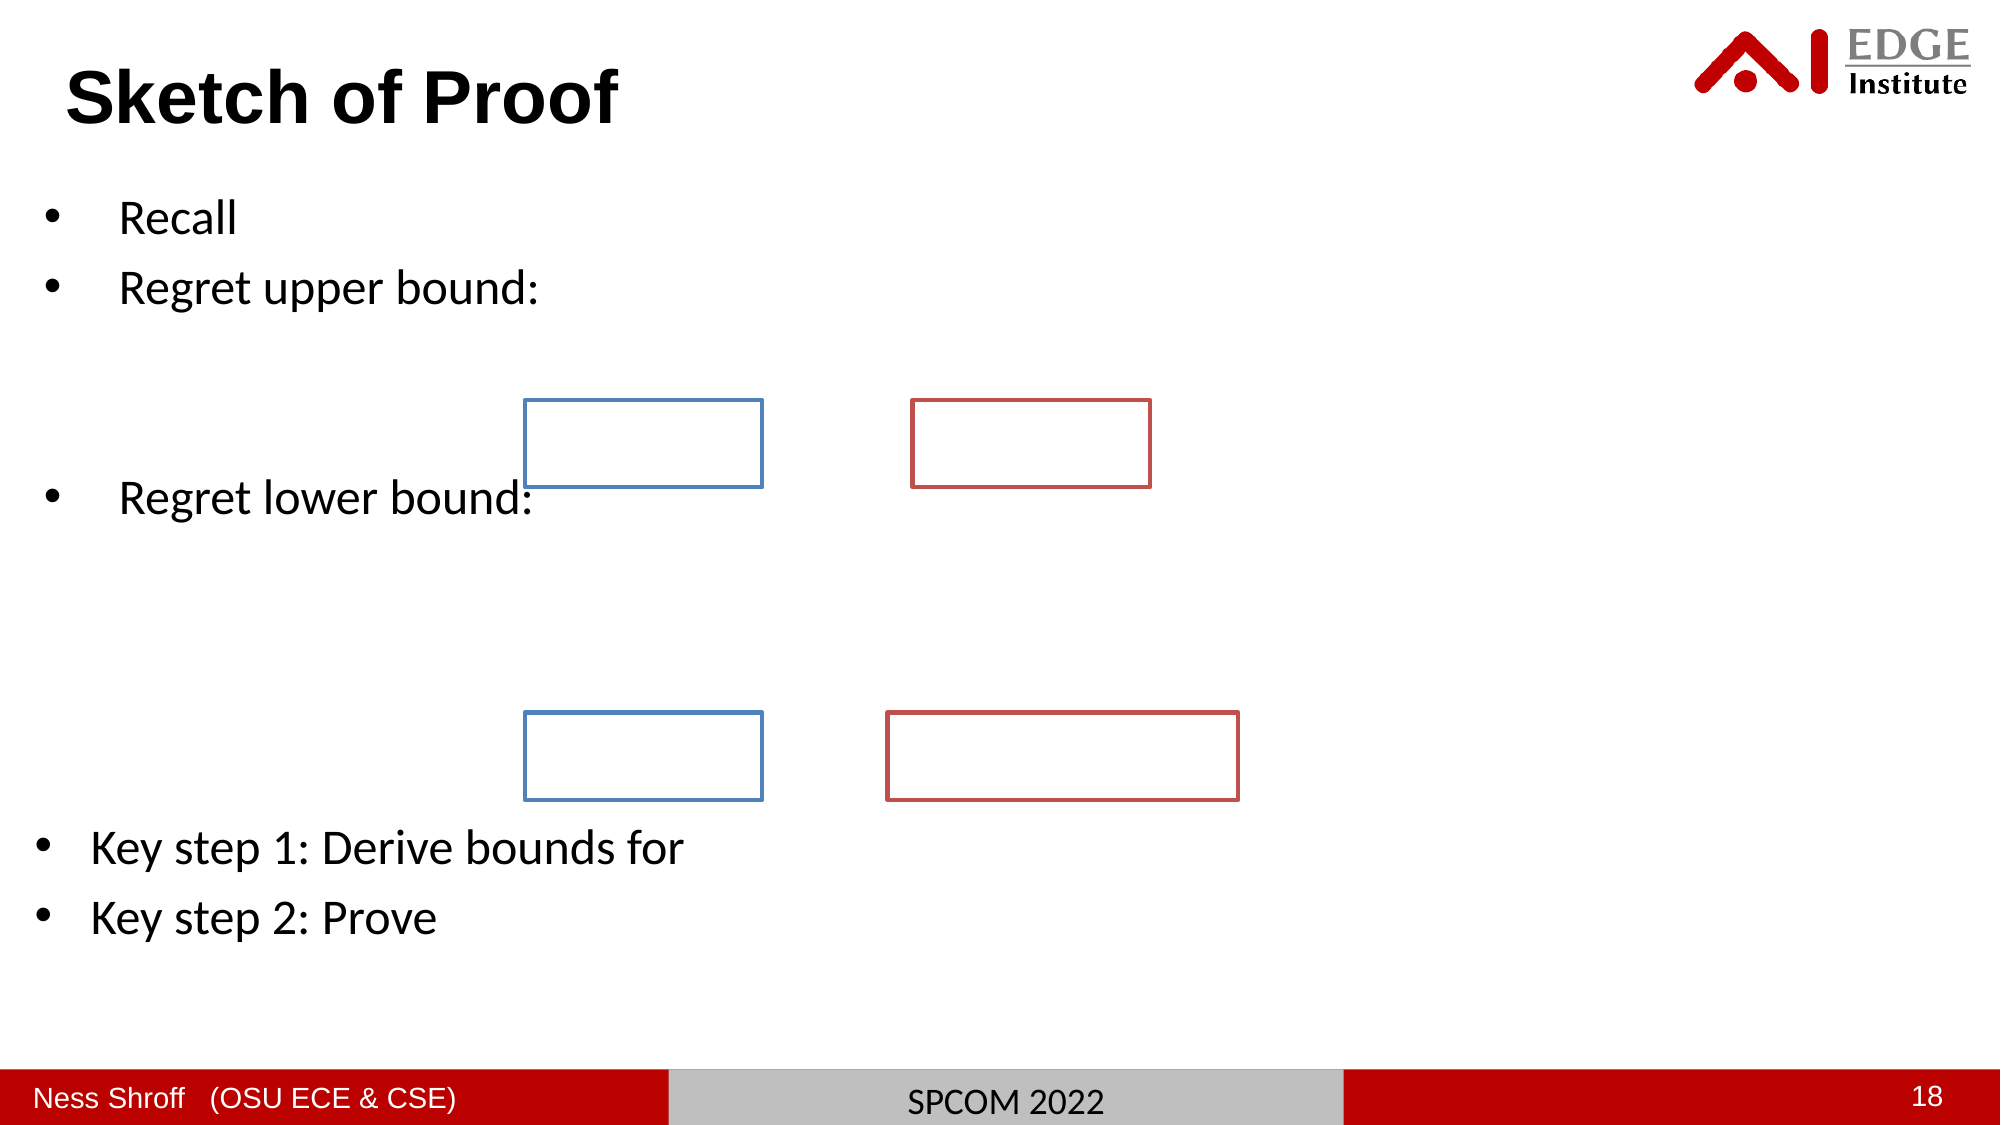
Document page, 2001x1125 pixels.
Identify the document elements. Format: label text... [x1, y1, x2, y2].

text_box [523, 710, 764, 802]
text_box [523, 398, 764, 489]
text_box Sketch of Proof [49, 0, 1850, 188]
text_box [910, 398, 1152, 489]
picture [1850, 24, 1977, 99]
text_box [885, 710, 1240, 802]
